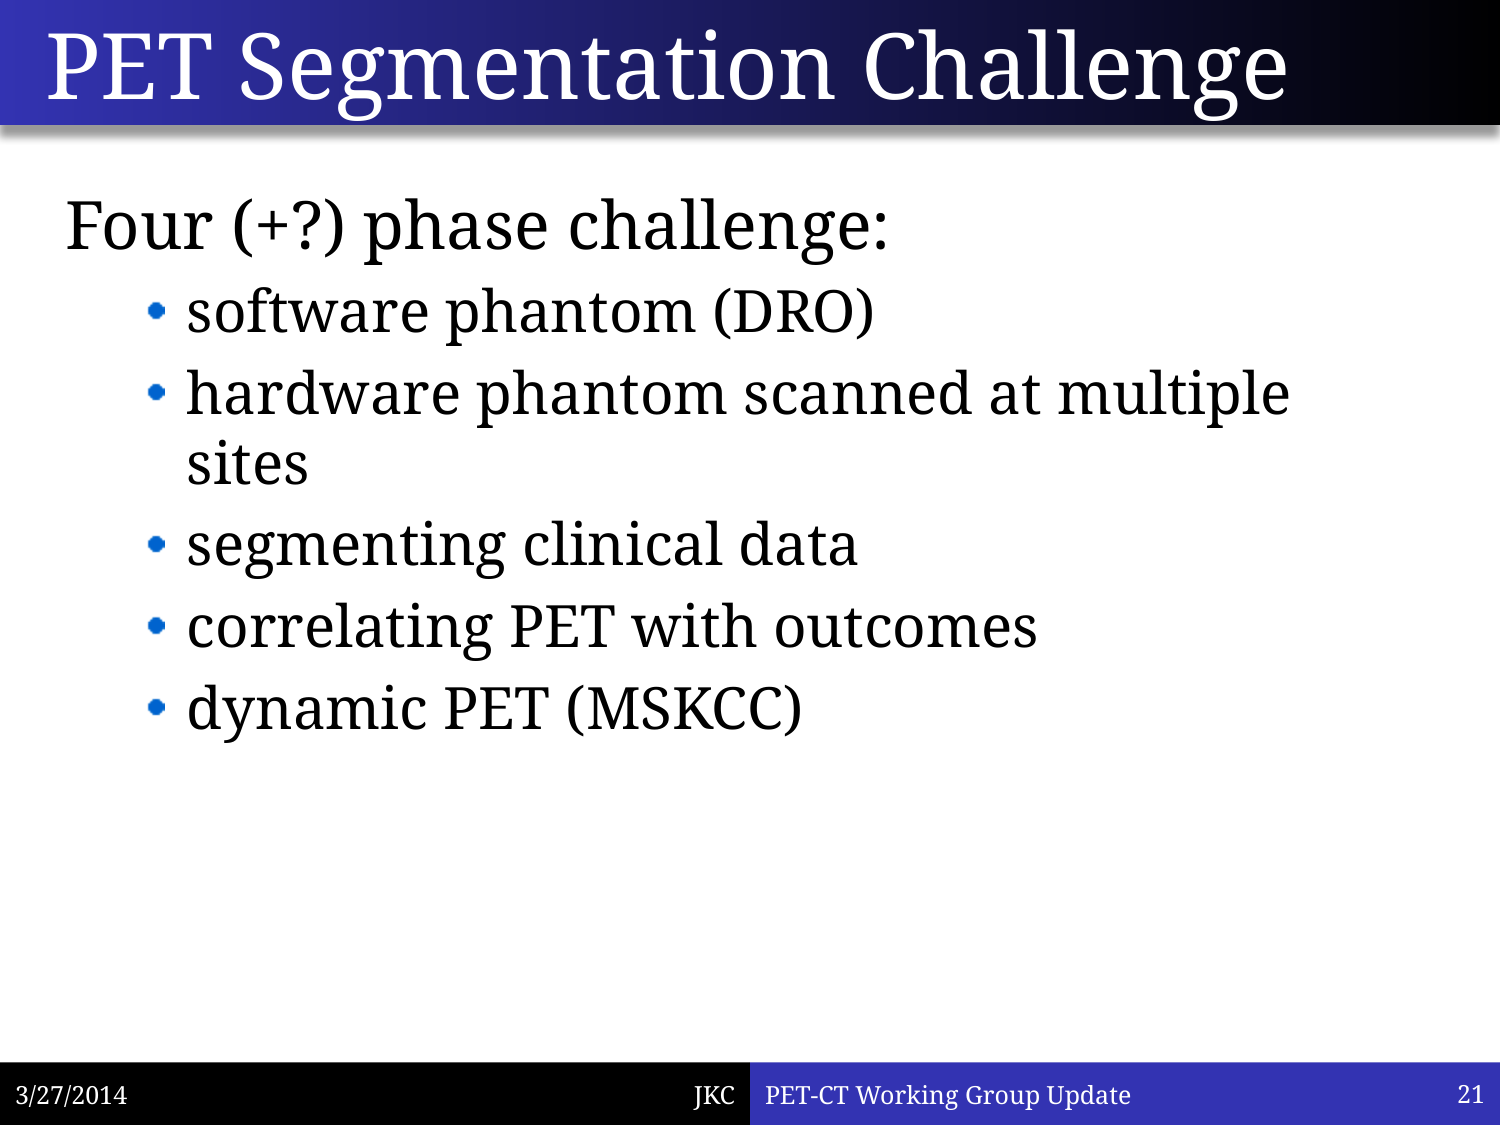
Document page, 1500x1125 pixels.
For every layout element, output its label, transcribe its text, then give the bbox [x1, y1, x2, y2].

picture [140, 693, 165, 718]
picture [140, 530, 165, 555]
title PET Segmentation Challenge [0, 0, 1463, 126]
list Four (+?) phase challenge: software phantom (DRO) hardware phantom scanned at multiple sites segmenting clinical data correlating PET with outcomes dynamic PET (MSKCC) [49, 174, 1426, 1006]
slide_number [0, 1065, 176, 1125]
picture [140, 296, 165, 322]
picture [140, 611, 165, 637]
footer PET-CT Working Group Update [750, 1065, 1325, 1125]
picture [140, 378, 165, 403]
slide_number 22 [1325, 1065, 1500, 1125]
